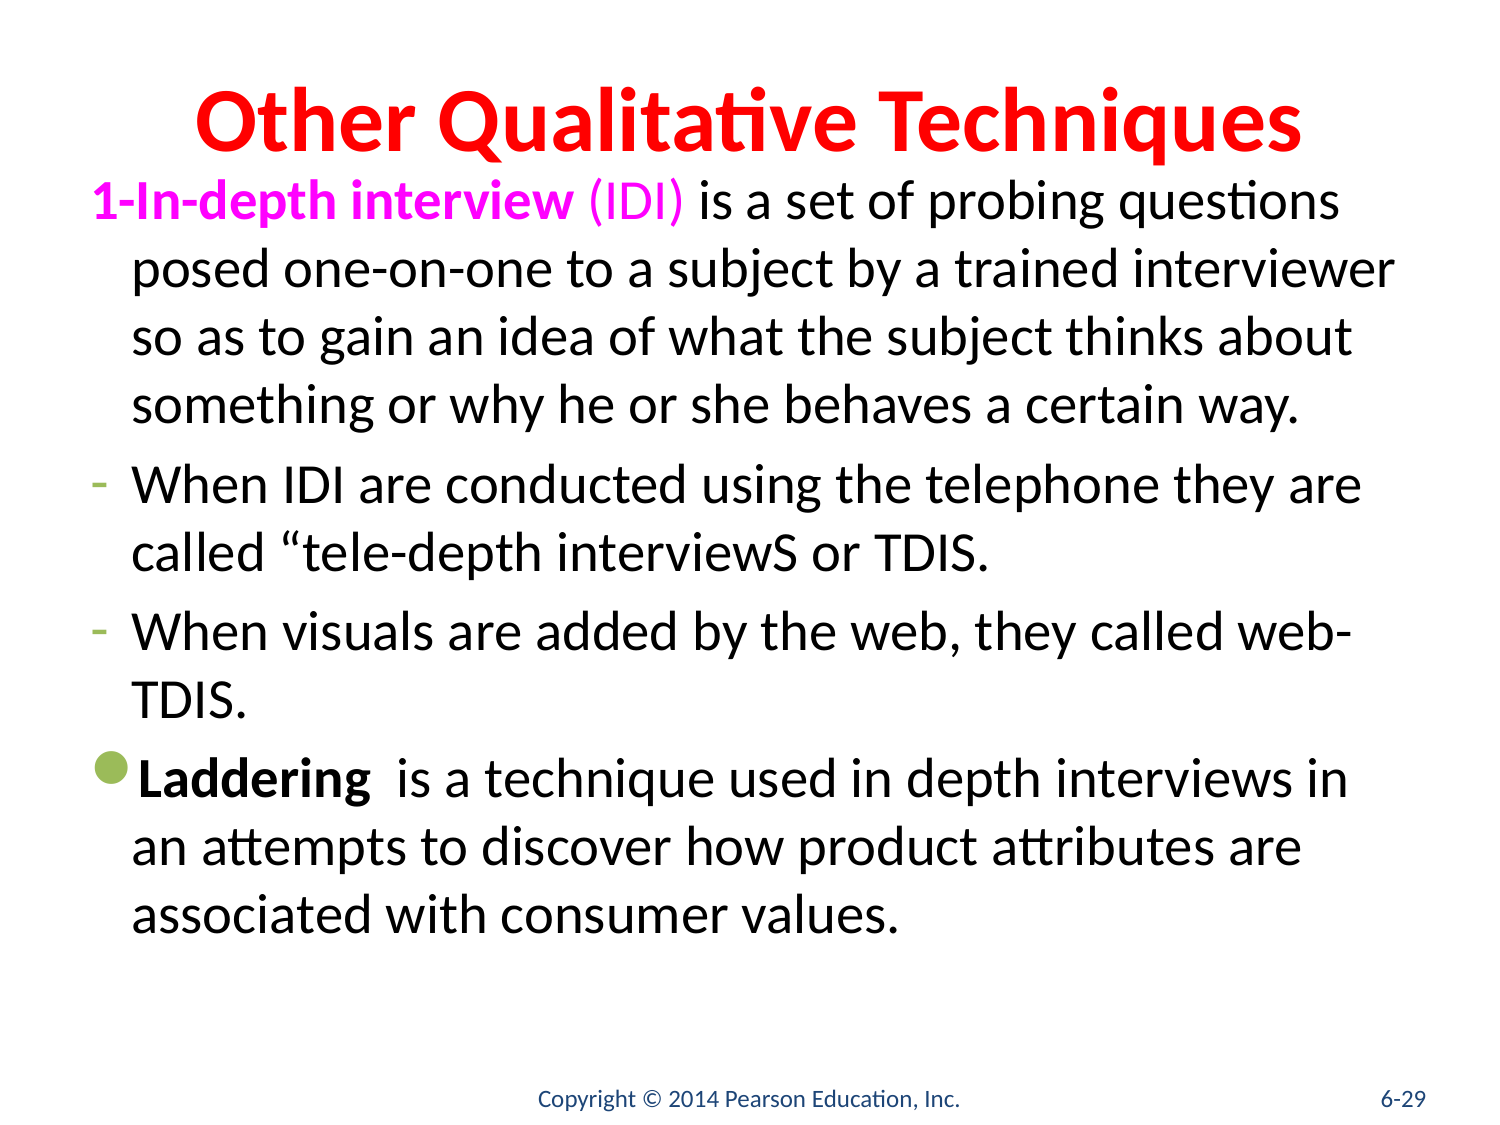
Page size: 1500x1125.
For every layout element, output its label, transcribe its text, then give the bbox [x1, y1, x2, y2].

title Other Qualitative Techniques [75, 45, 1425, 155]
list 1-In-depth interview (IDI) is a set of probing questions posed one-on-one to a subject by a trained interviewer so as to gain an idea of what the subject thinks about something or why he or she behaves a certain way. When IDI are conducted using the telephone they are called “tele-depth interviewS or TDIS. When visuals are added by the web, they called web-TDIS. Laddering is a technique used in depth interviews in an attempts to discover how product attributes are associated with consumer values. [75, 155, 1425, 1005]
